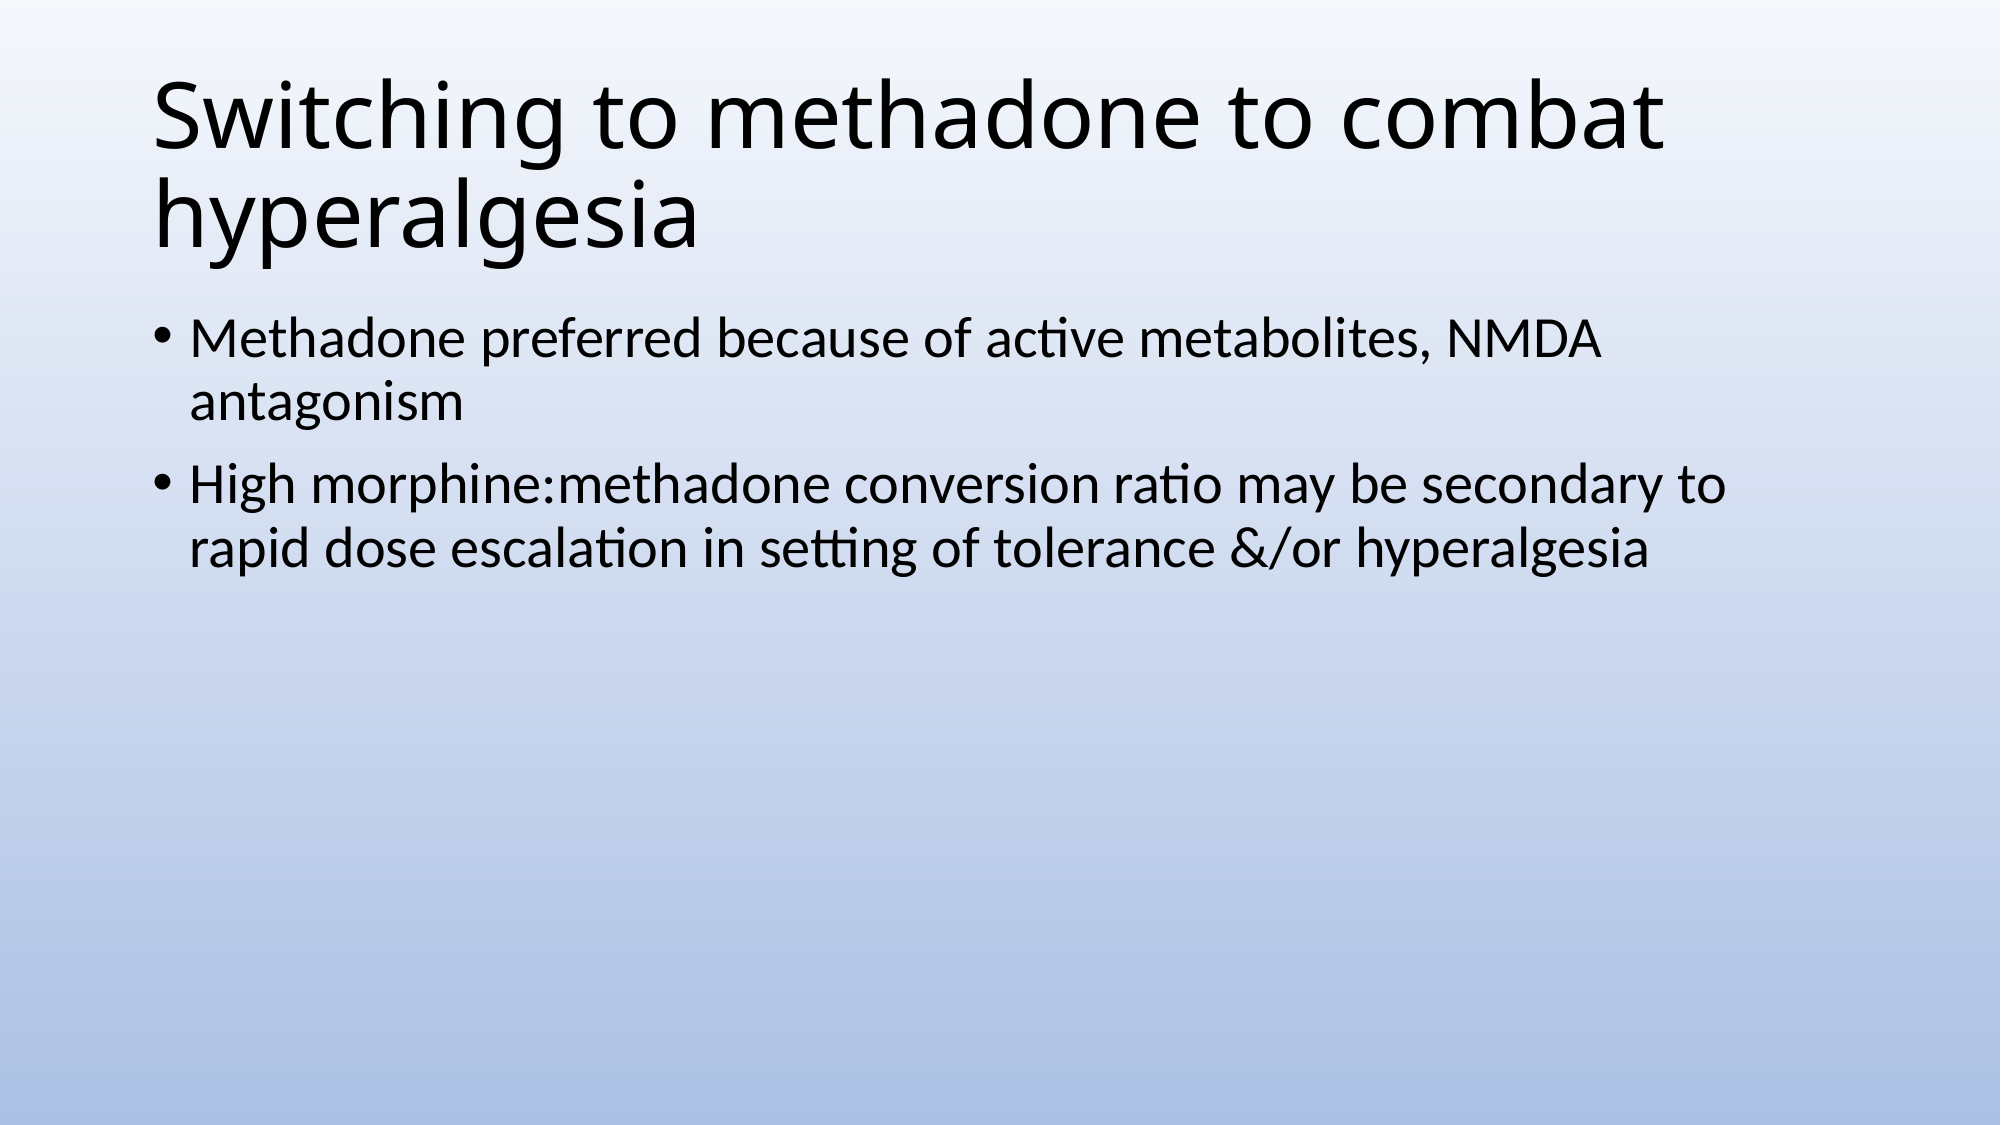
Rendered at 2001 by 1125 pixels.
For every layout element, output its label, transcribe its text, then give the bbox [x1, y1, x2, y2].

title Switching to methadone to combat hyperalgesia [137, 59, 1863, 278]
list Methadone preferred because of active metabolites, NMDA antagonism High morphine:methadone conversion ratio may be secondary to rapid dose escalation in setting of tolerance &/or hyperalgesia [137, 299, 1863, 1014]
